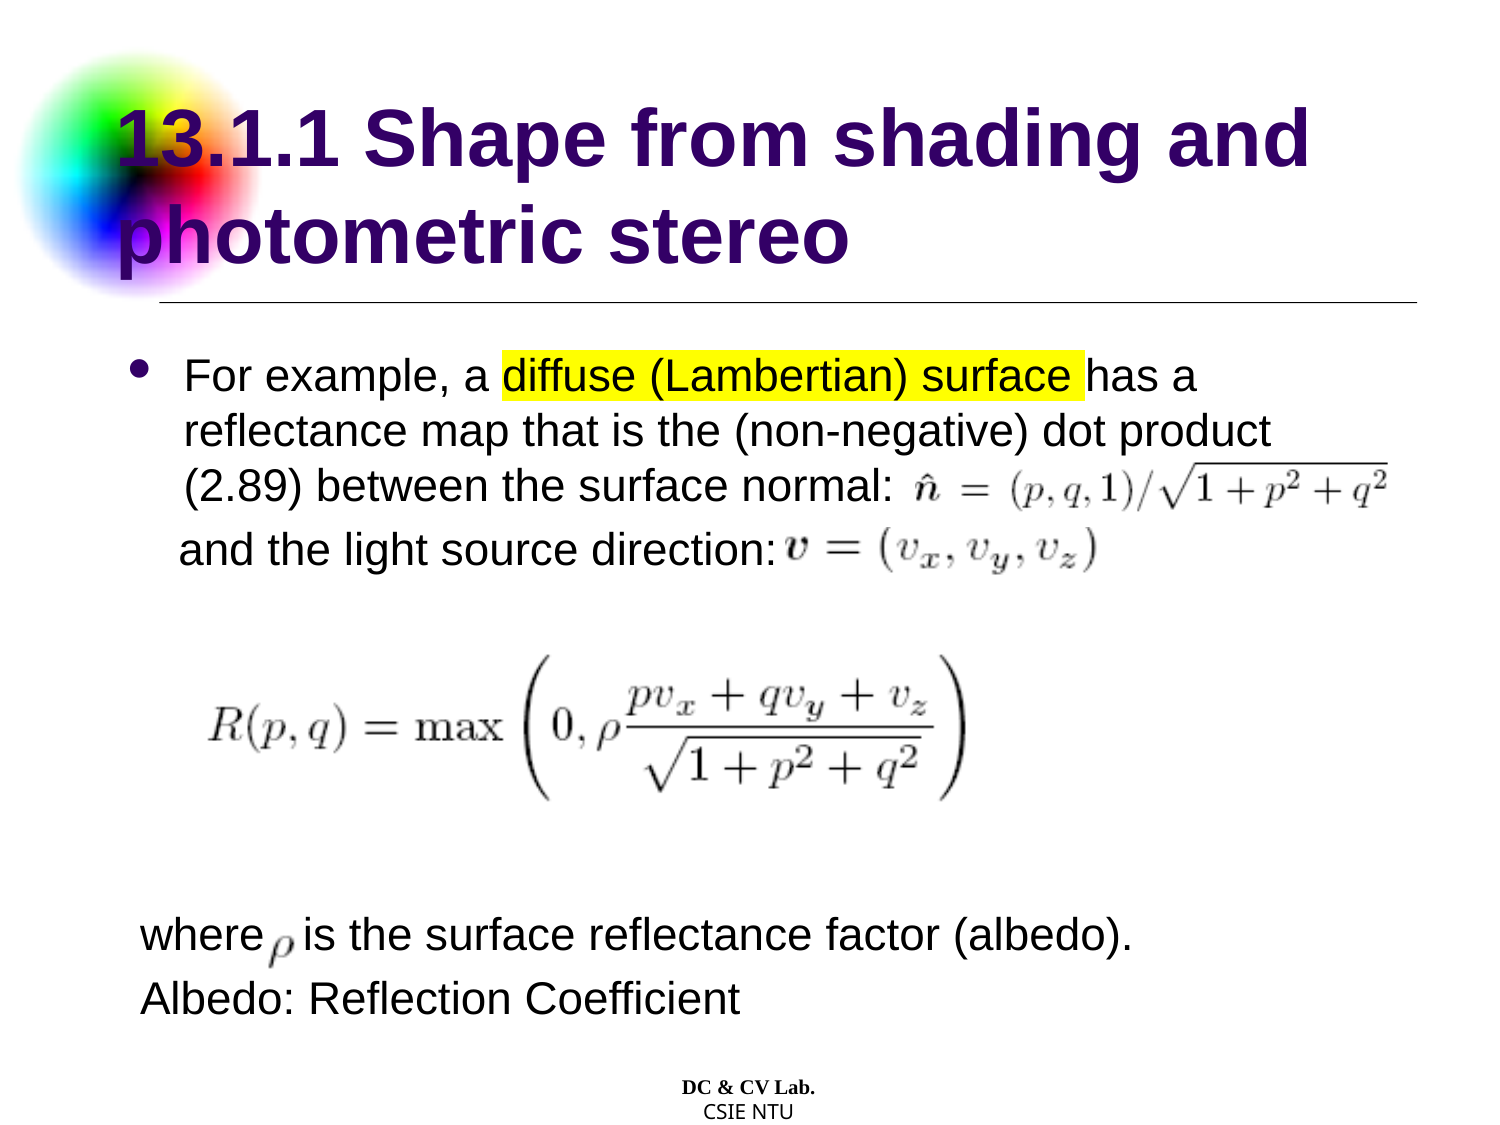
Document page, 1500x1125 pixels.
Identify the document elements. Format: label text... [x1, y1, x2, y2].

list For example, a diffuse (Lambertian) surface has a reflectance map that is the (non-negative) dot product (2.89) between the surface normal: and the light source direction: where is the surface reflectance factor (albedo). Albedo: Reflection Coefficient [112, 386, 1317, 1062]
picture [265, 928, 298, 973]
picture [170, 644, 970, 813]
title 13.1.1 Shape from shading and photometric stereo [100, 172, 1430, 386]
picture [0, 42, 272, 318]
picture [915, 455, 1388, 514]
picture [785, 526, 1101, 576]
footer DC & CV Lab. CSIE NTU [510, 1066, 987, 1125]
